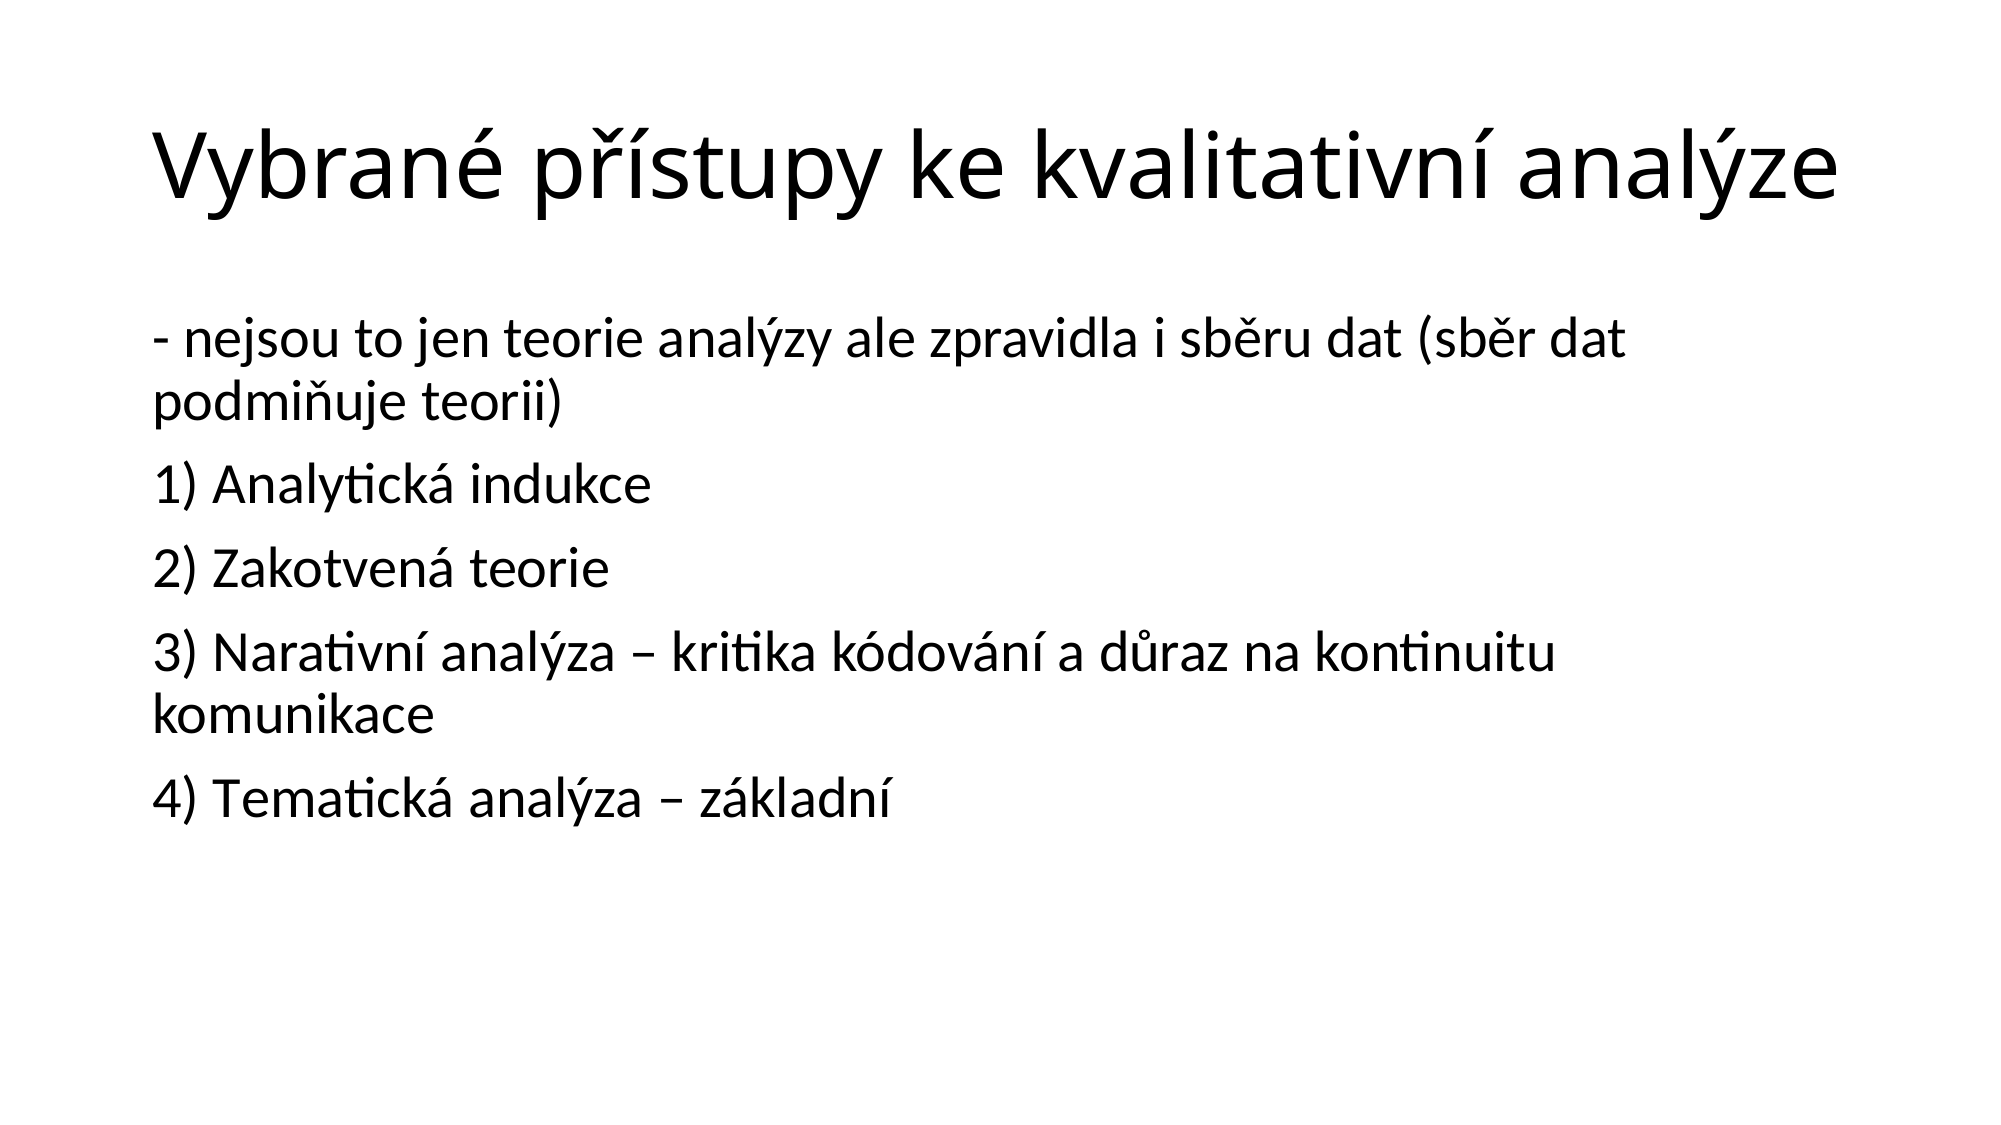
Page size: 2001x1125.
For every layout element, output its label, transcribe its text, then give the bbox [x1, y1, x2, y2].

title Vybrané přístupy ke kvalitativní analýze [137, 59, 1863, 278]
list - nejsou to jen teorie analýzy ale zpravidla i sběru dat (sběr dat podmiňuje teorii) 1) Analytická indukce 2) Zakotvená teorie 3) Narativní analýza – kritika kódování a důraz na kontinuitu komunikace 4) Tematická analýza – základní [137, 299, 1863, 1014]
